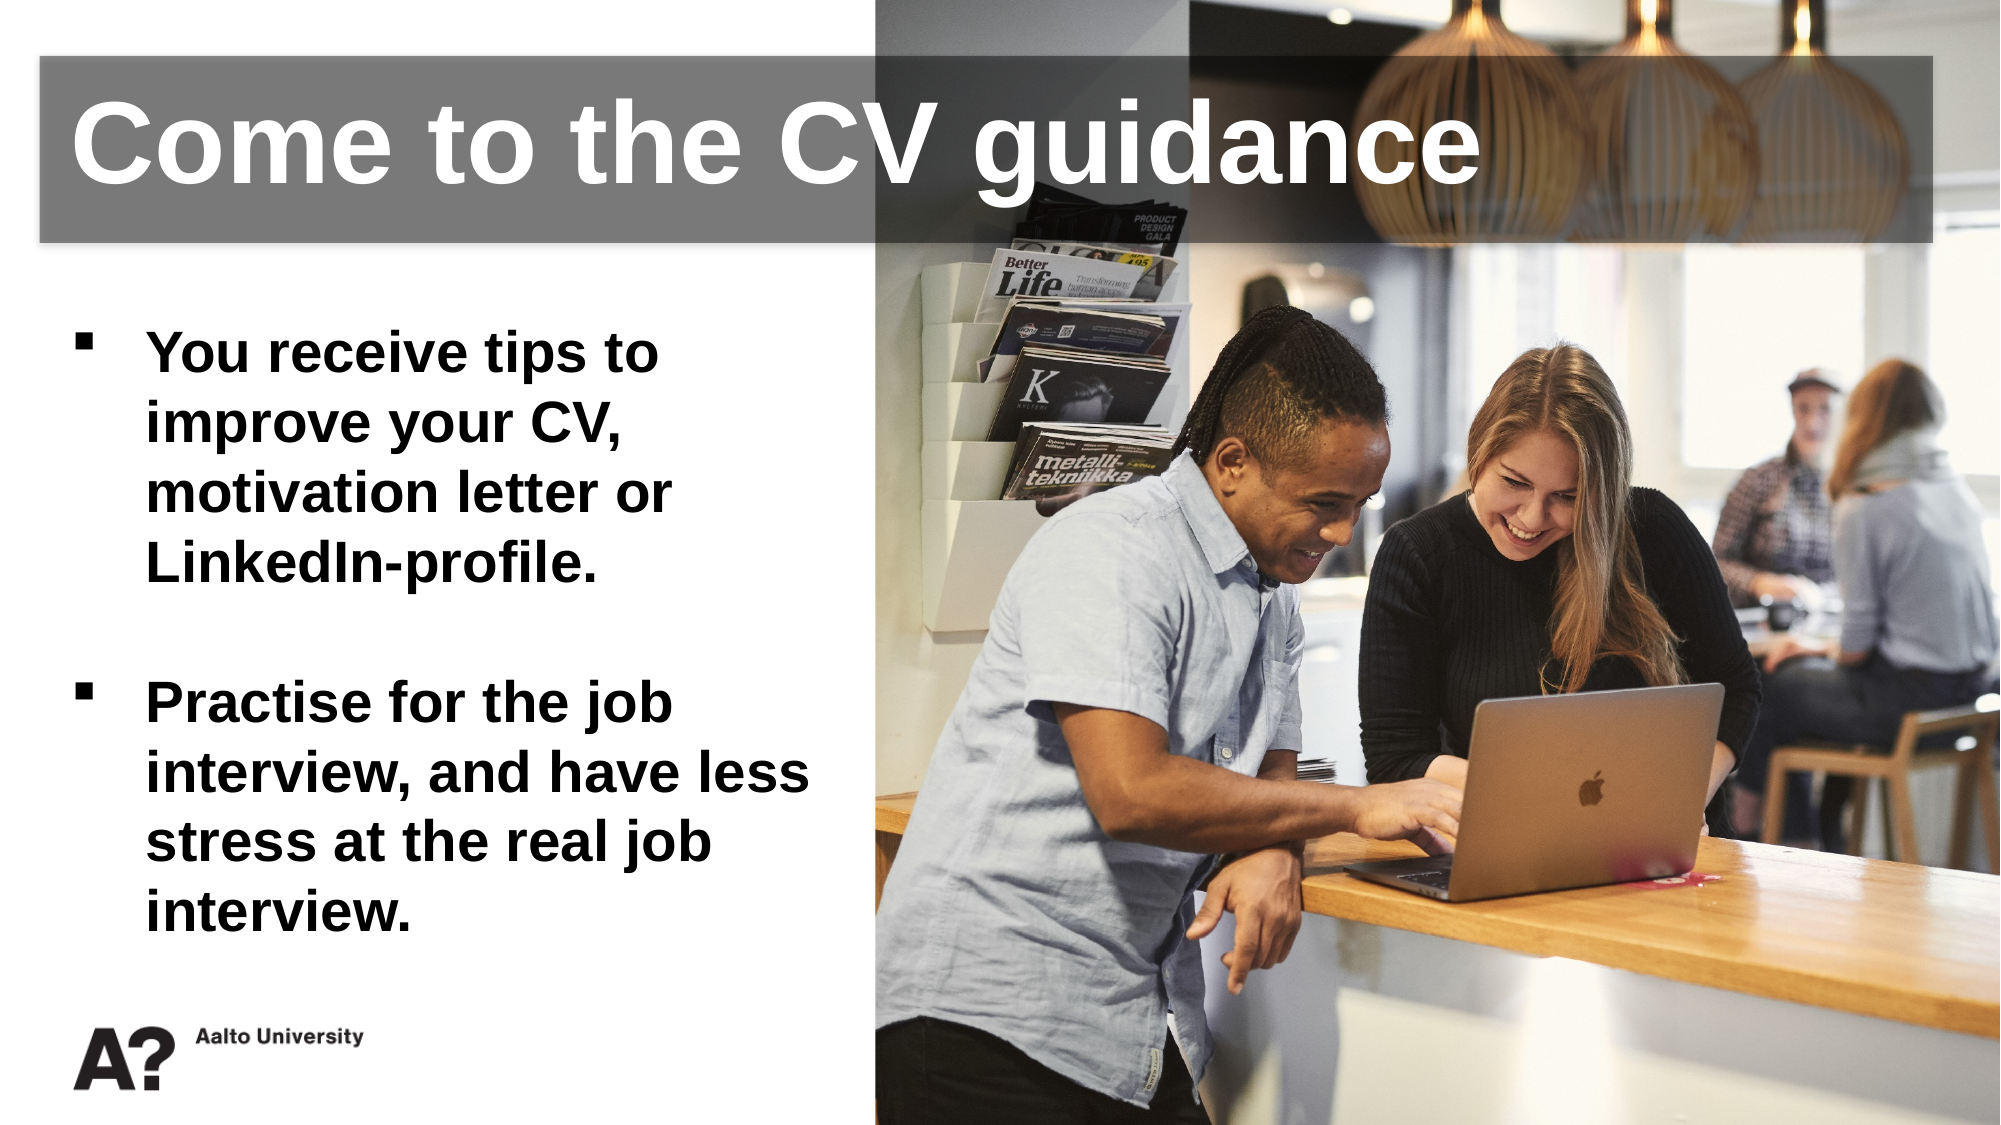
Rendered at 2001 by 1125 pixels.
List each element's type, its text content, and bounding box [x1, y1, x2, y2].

text_box [39, 55, 869, 244]
picture [11, 965, 425, 1125]
picture [874, 0, 2000, 1125]
text_box You receive tips to improve your CV, motivation letter or LinkedIn-profile. Practise for the job interview, and have less stress at the real job interview. [70, 313, 869, 1064]
title Come to the CV guidance [70, 90, 869, 279]
